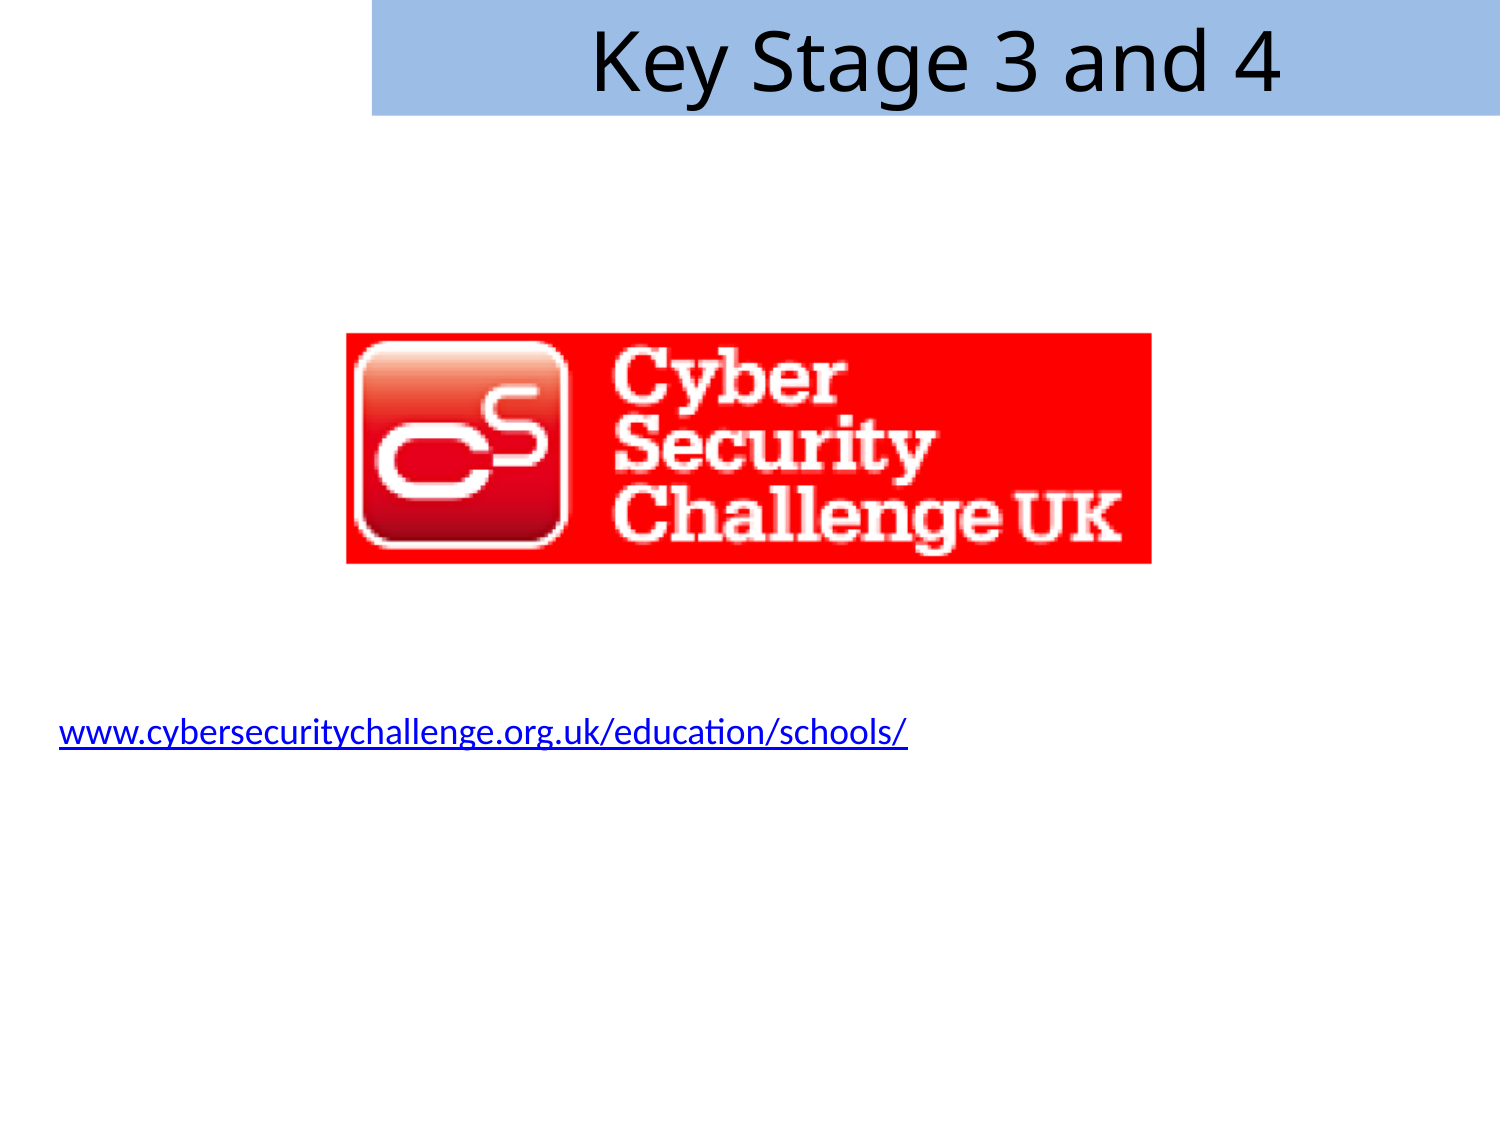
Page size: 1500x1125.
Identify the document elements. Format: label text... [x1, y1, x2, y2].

title Key Stage 3 and 4 [371, 0, 1500, 116]
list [334, 312, 1166, 572]
text_box www.cybersecuritychallenge.org.uk/education/schools/ [44, 699, 1189, 805]
